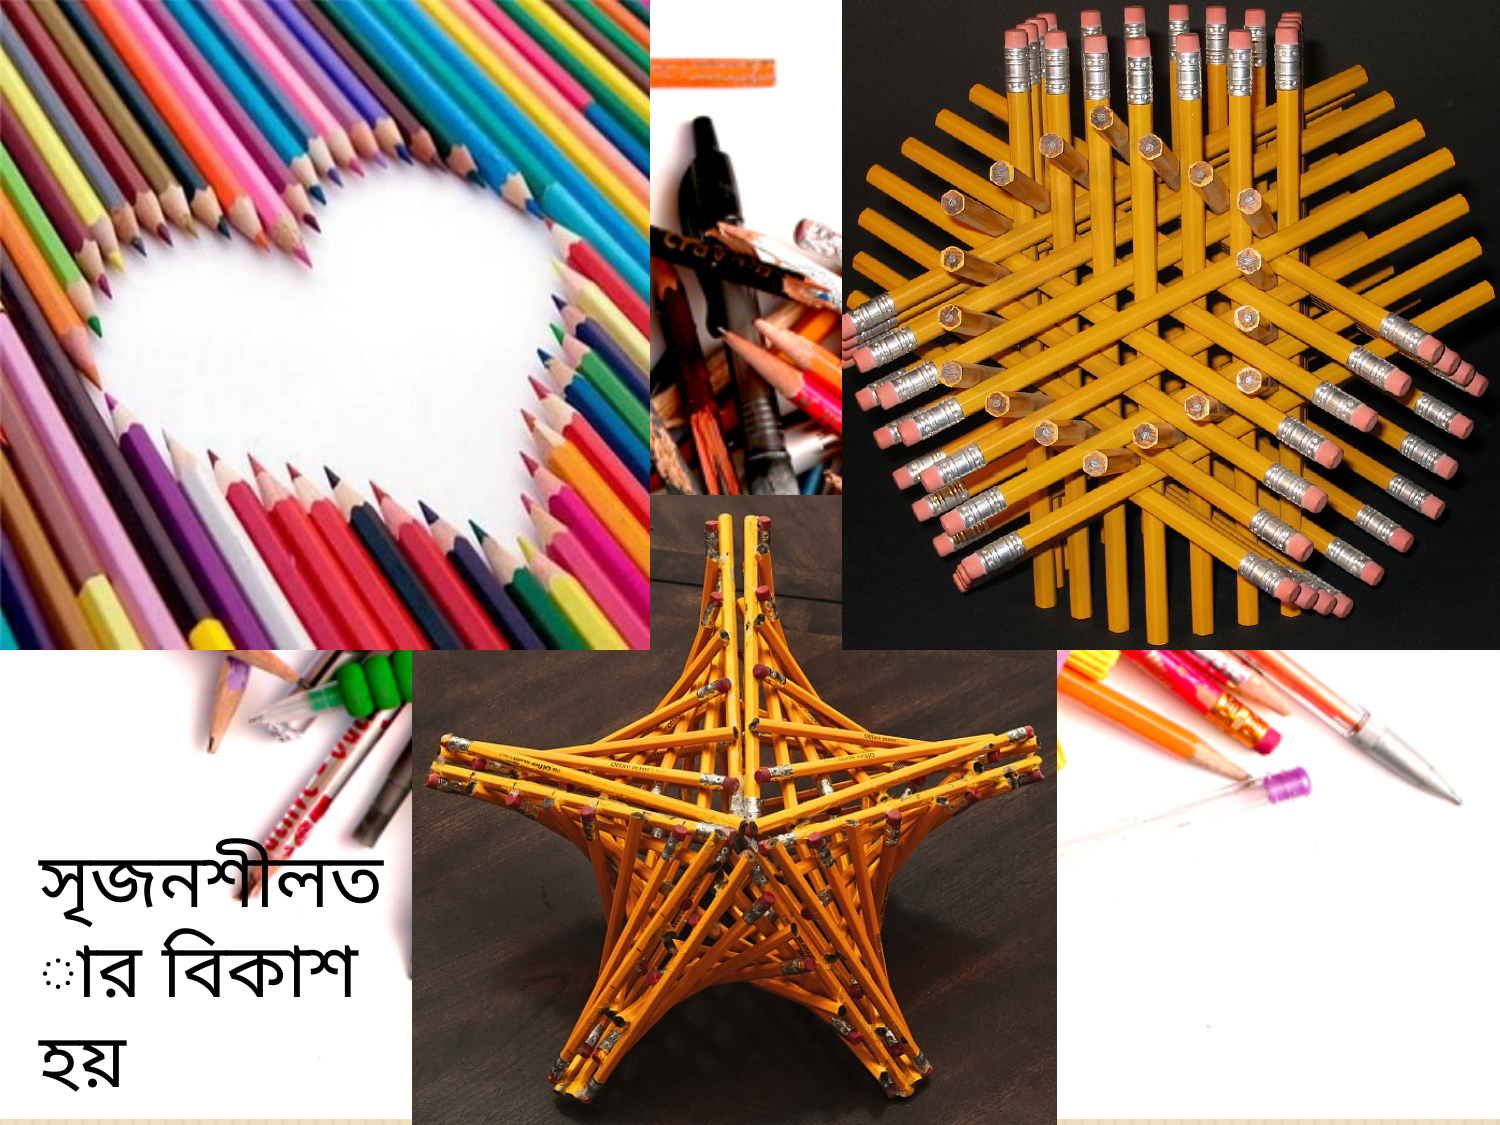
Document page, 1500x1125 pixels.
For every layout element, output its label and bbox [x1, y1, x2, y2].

text_box [0, 0, 1500, 1125]
